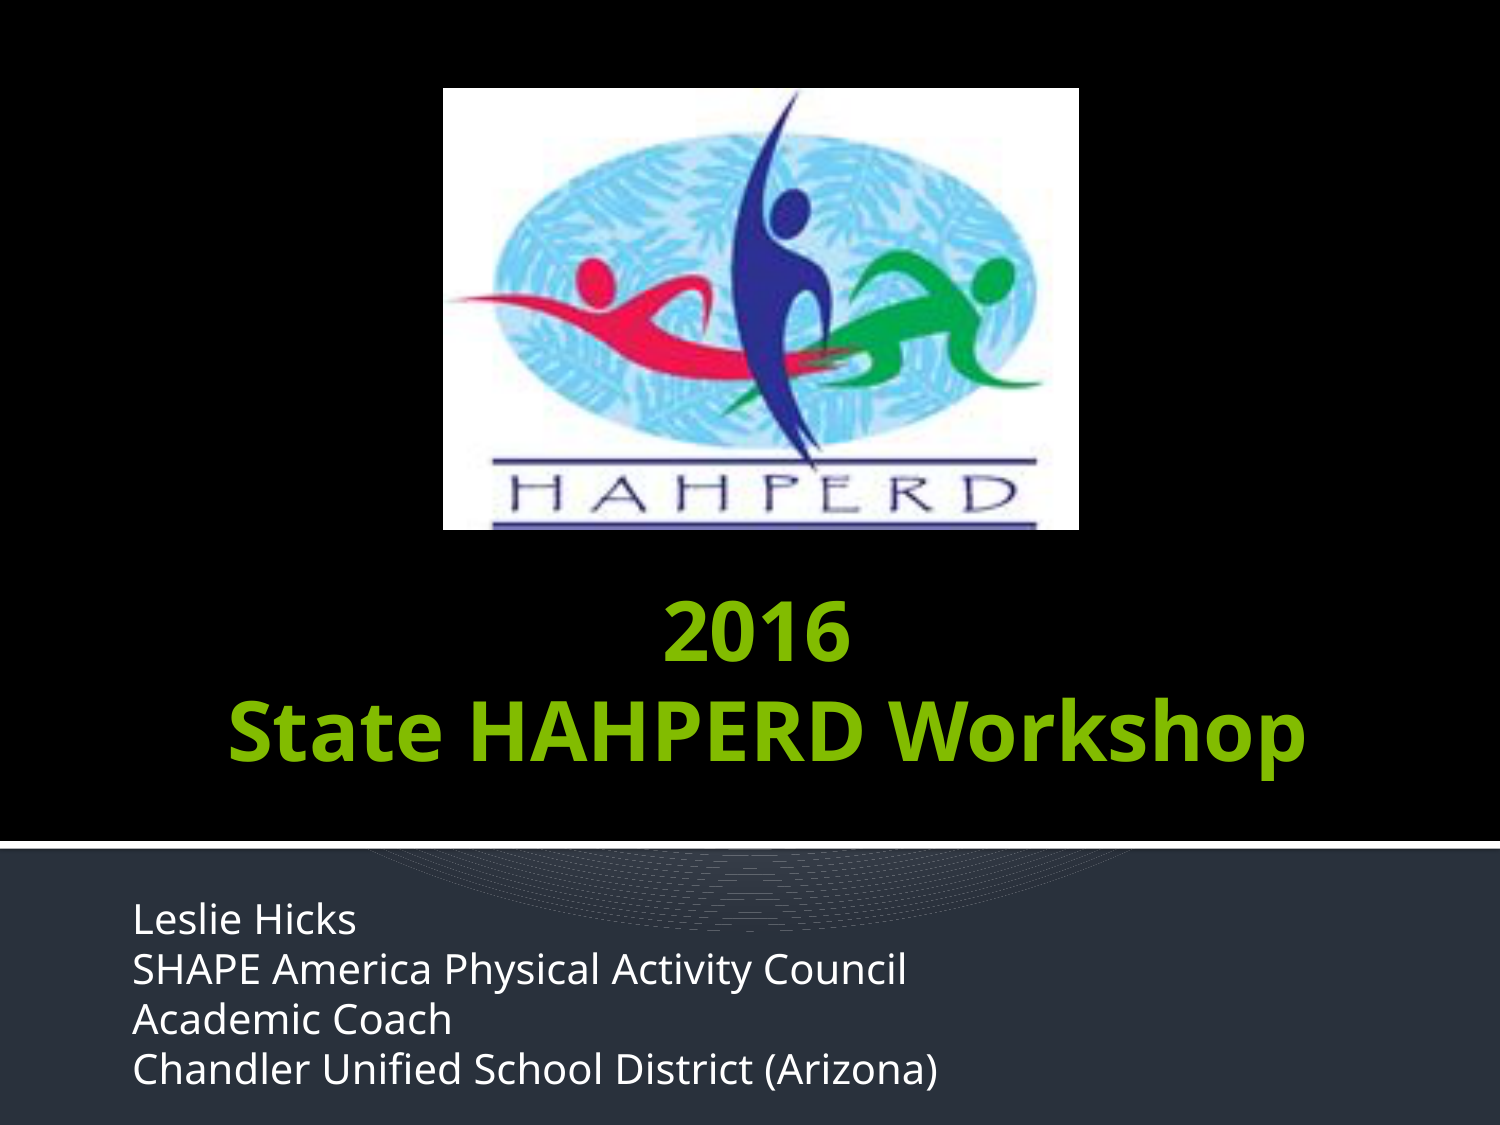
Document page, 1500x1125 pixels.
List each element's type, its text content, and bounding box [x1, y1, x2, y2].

title 2016 State HAHPERD Workshop [0, 578, 1500, 853]
subtitle Leslie Hicks SHAPE America Physical Activity Council Academic Coach Chandler Unified School District (Arizona) [112, 878, 1438, 1094]
picture [443, 88, 1079, 530]
